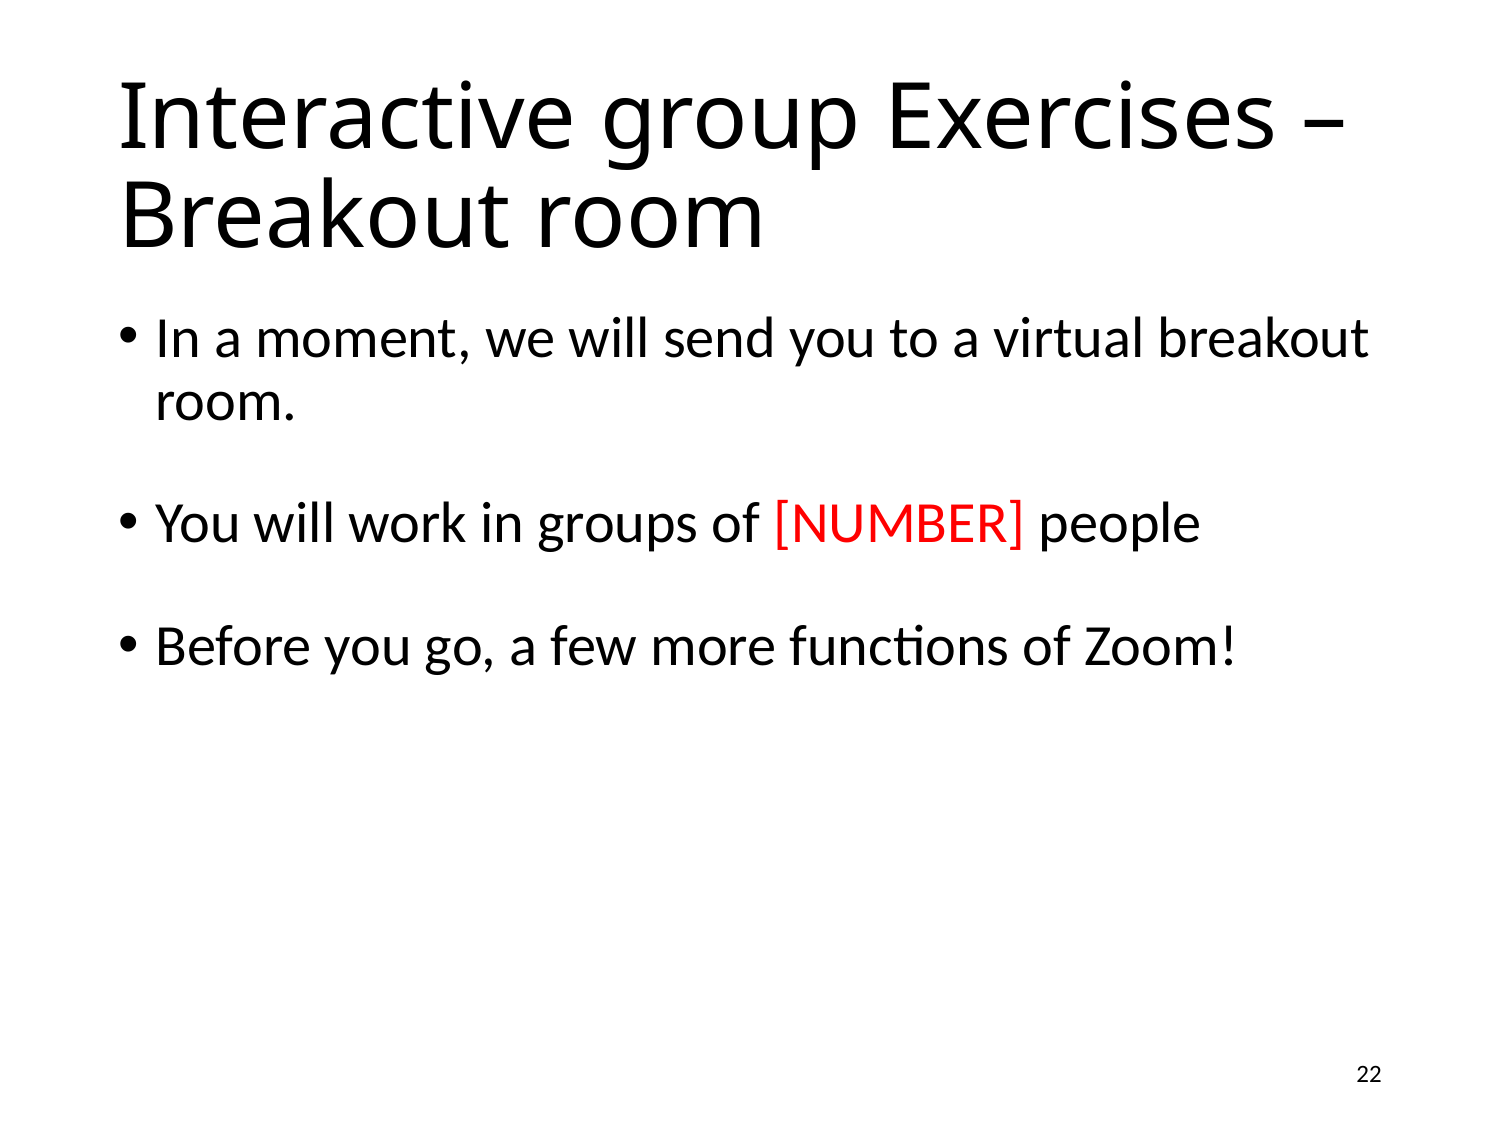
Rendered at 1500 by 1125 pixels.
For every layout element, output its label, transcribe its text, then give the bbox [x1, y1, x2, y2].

slide_number 22 [1059, 1042, 1397, 1103]
title Interactive group Exercises – Breakout room [103, 59, 1397, 278]
list In a moment, we will send you to a virtual breakout room. You will work in groups of [NUMBER] people Before you go, a few more functions of Zoom! [103, 299, 1397, 1014]
